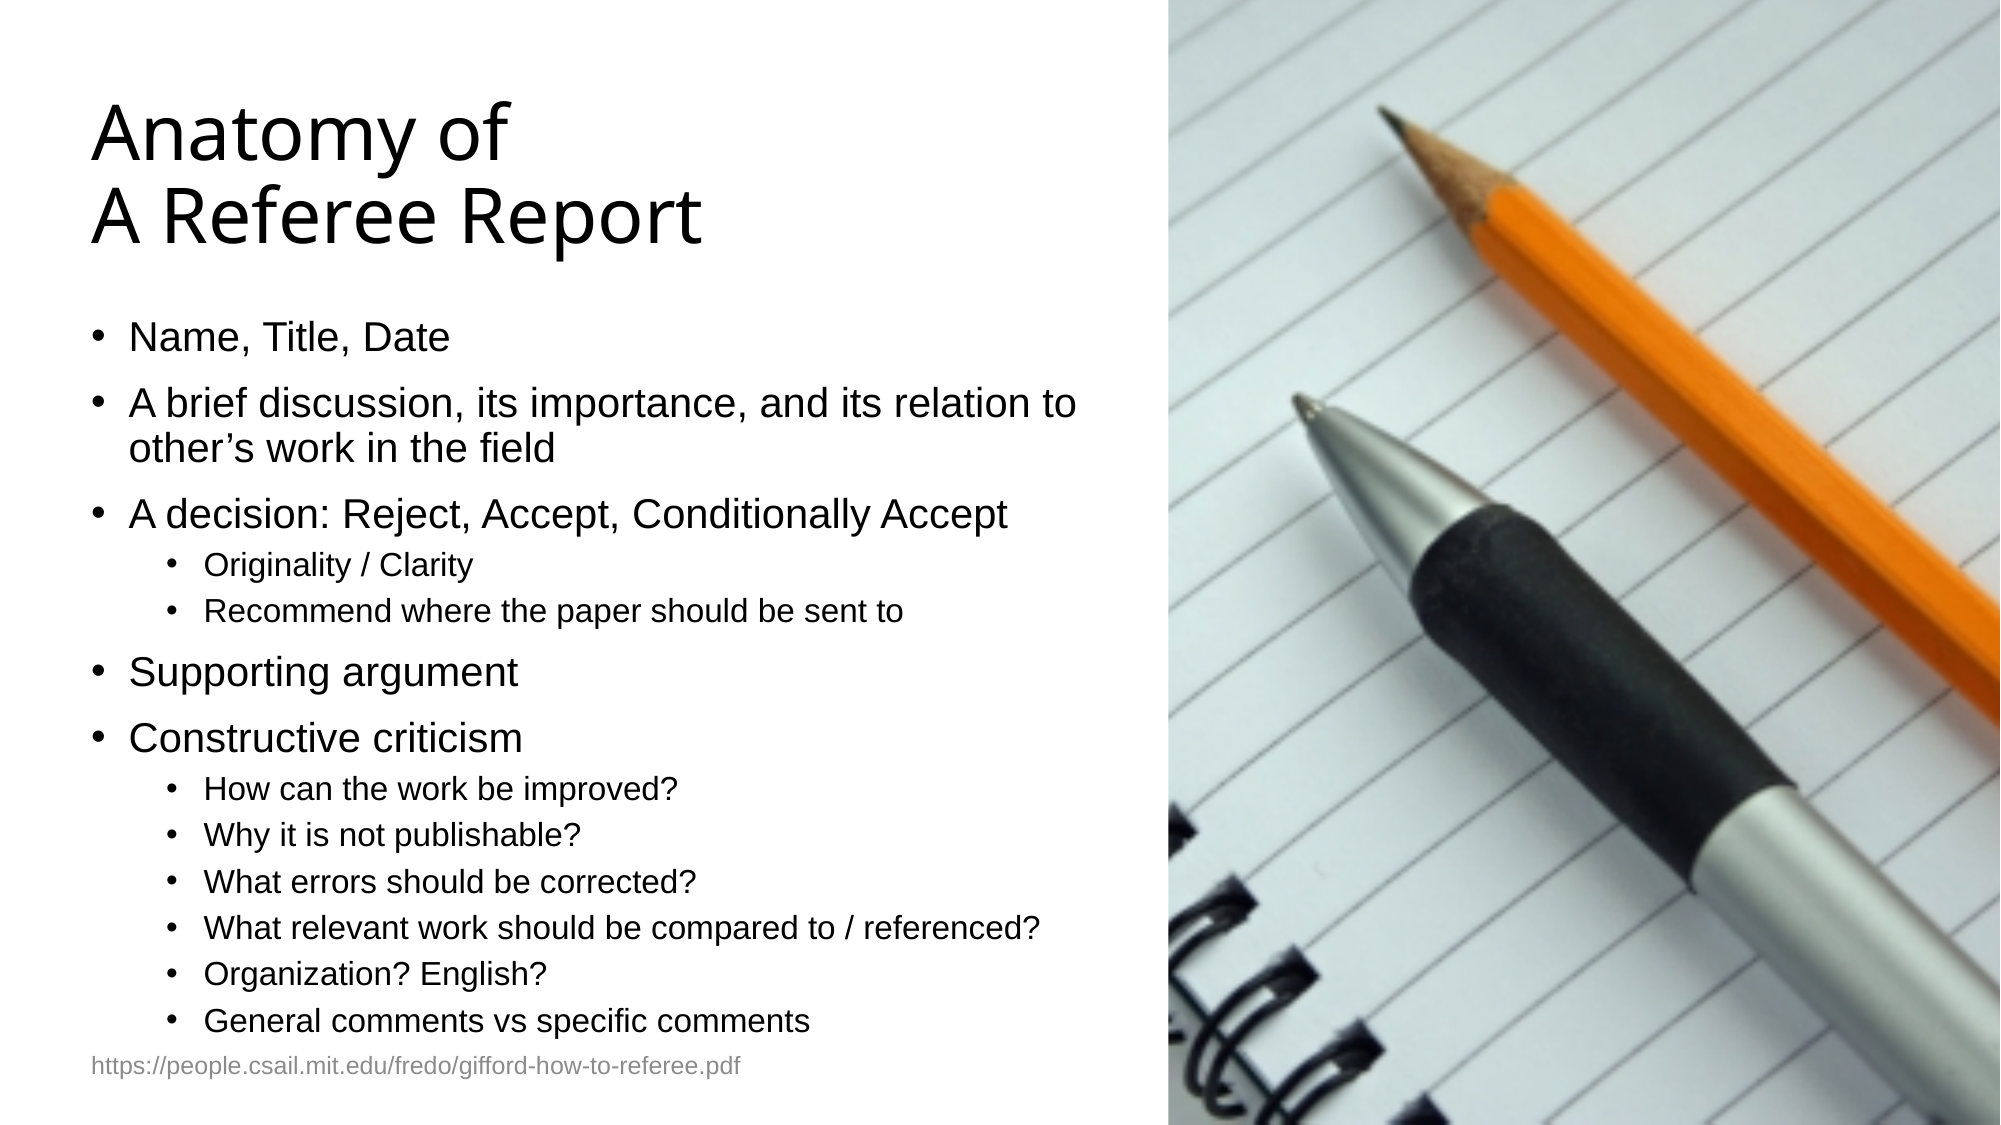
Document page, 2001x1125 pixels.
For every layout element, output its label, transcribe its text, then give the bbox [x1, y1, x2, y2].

list Name, Title, Date A brief discussion, its importance, and its relation to other’s work in the field A decision: Reject, Accept, Conditionally Accept Originality / Clarity Recommend where the paper should be sent to Supporting argument Constructive criticism How can the work be improved? Why it is not publishable? What errors should be corrected? What relevant work should be compared to / referenced? Organization? English? General comments vs specific comments [76, 307, 1168, 1022]
picture [1168, 0, 2000, 1125]
footer https://people.csail.mit.edu/fredo/gifford-how-to-referee.pdf [76, 1034, 835, 1094]
title Anatomy of A Referee Report [76, 68, 947, 286]
